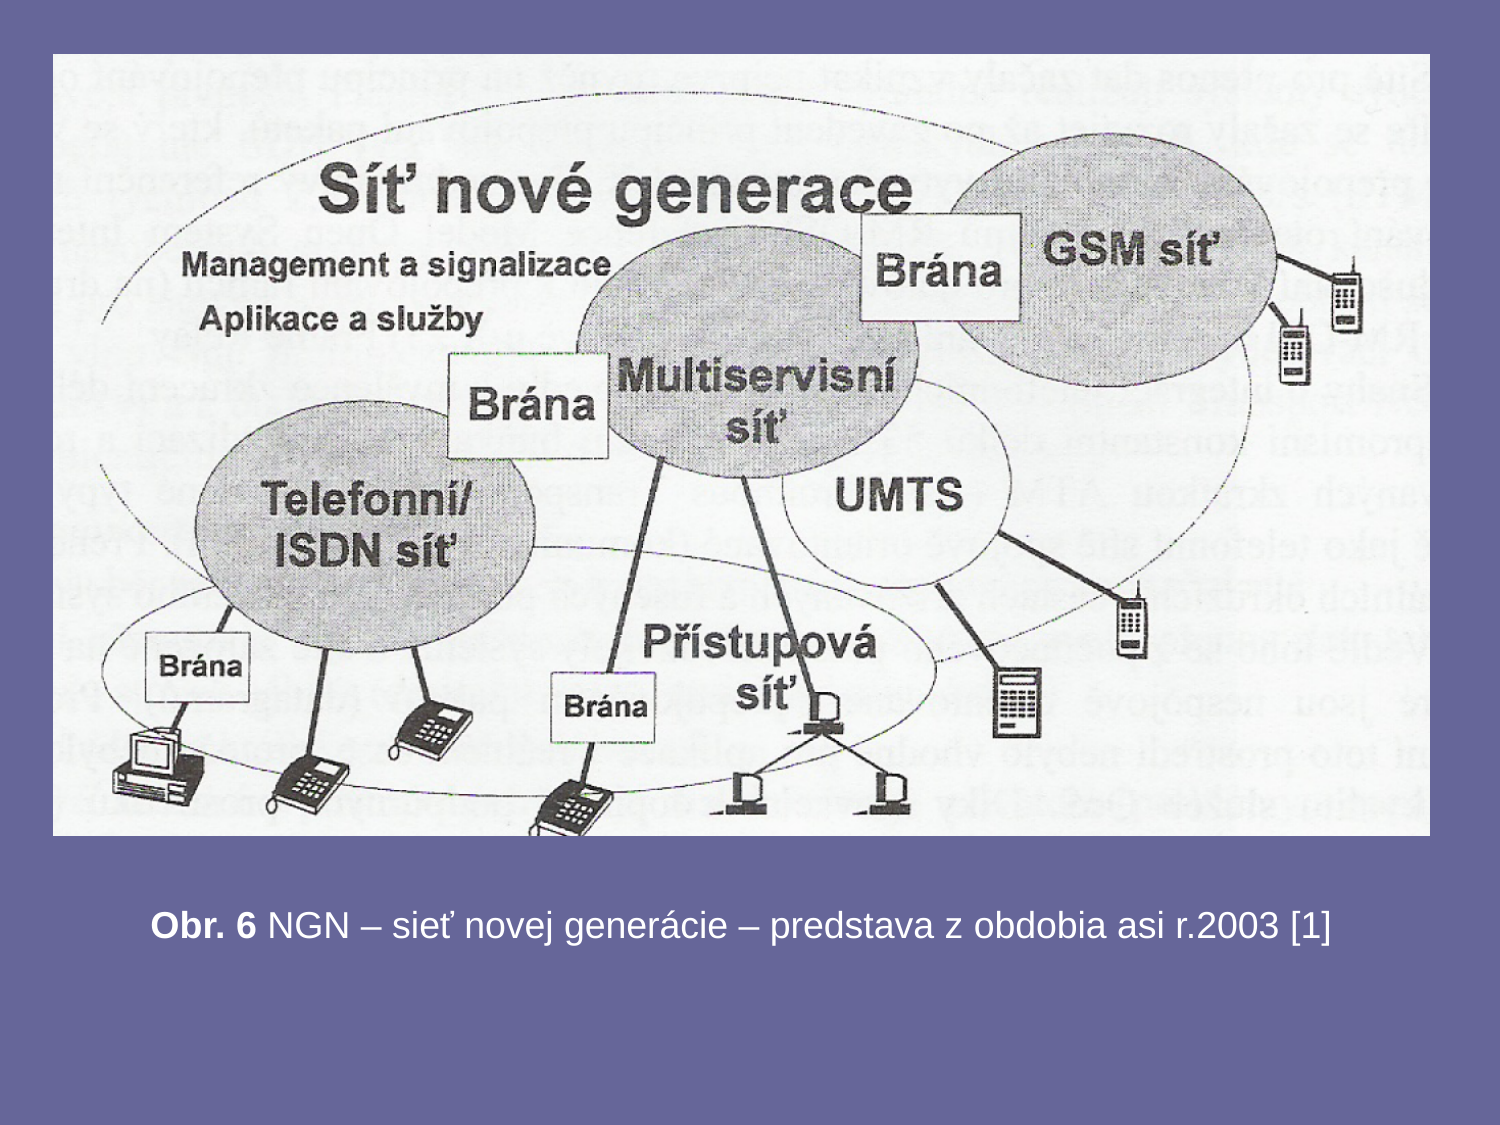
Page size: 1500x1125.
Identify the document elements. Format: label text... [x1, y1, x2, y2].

text_box Obr. 6 NGN – sieť novej generácie – predstava z obdobia asi r.2003 [1] [135, 893, 1376, 953]
picture [52, 54, 1431, 836]
